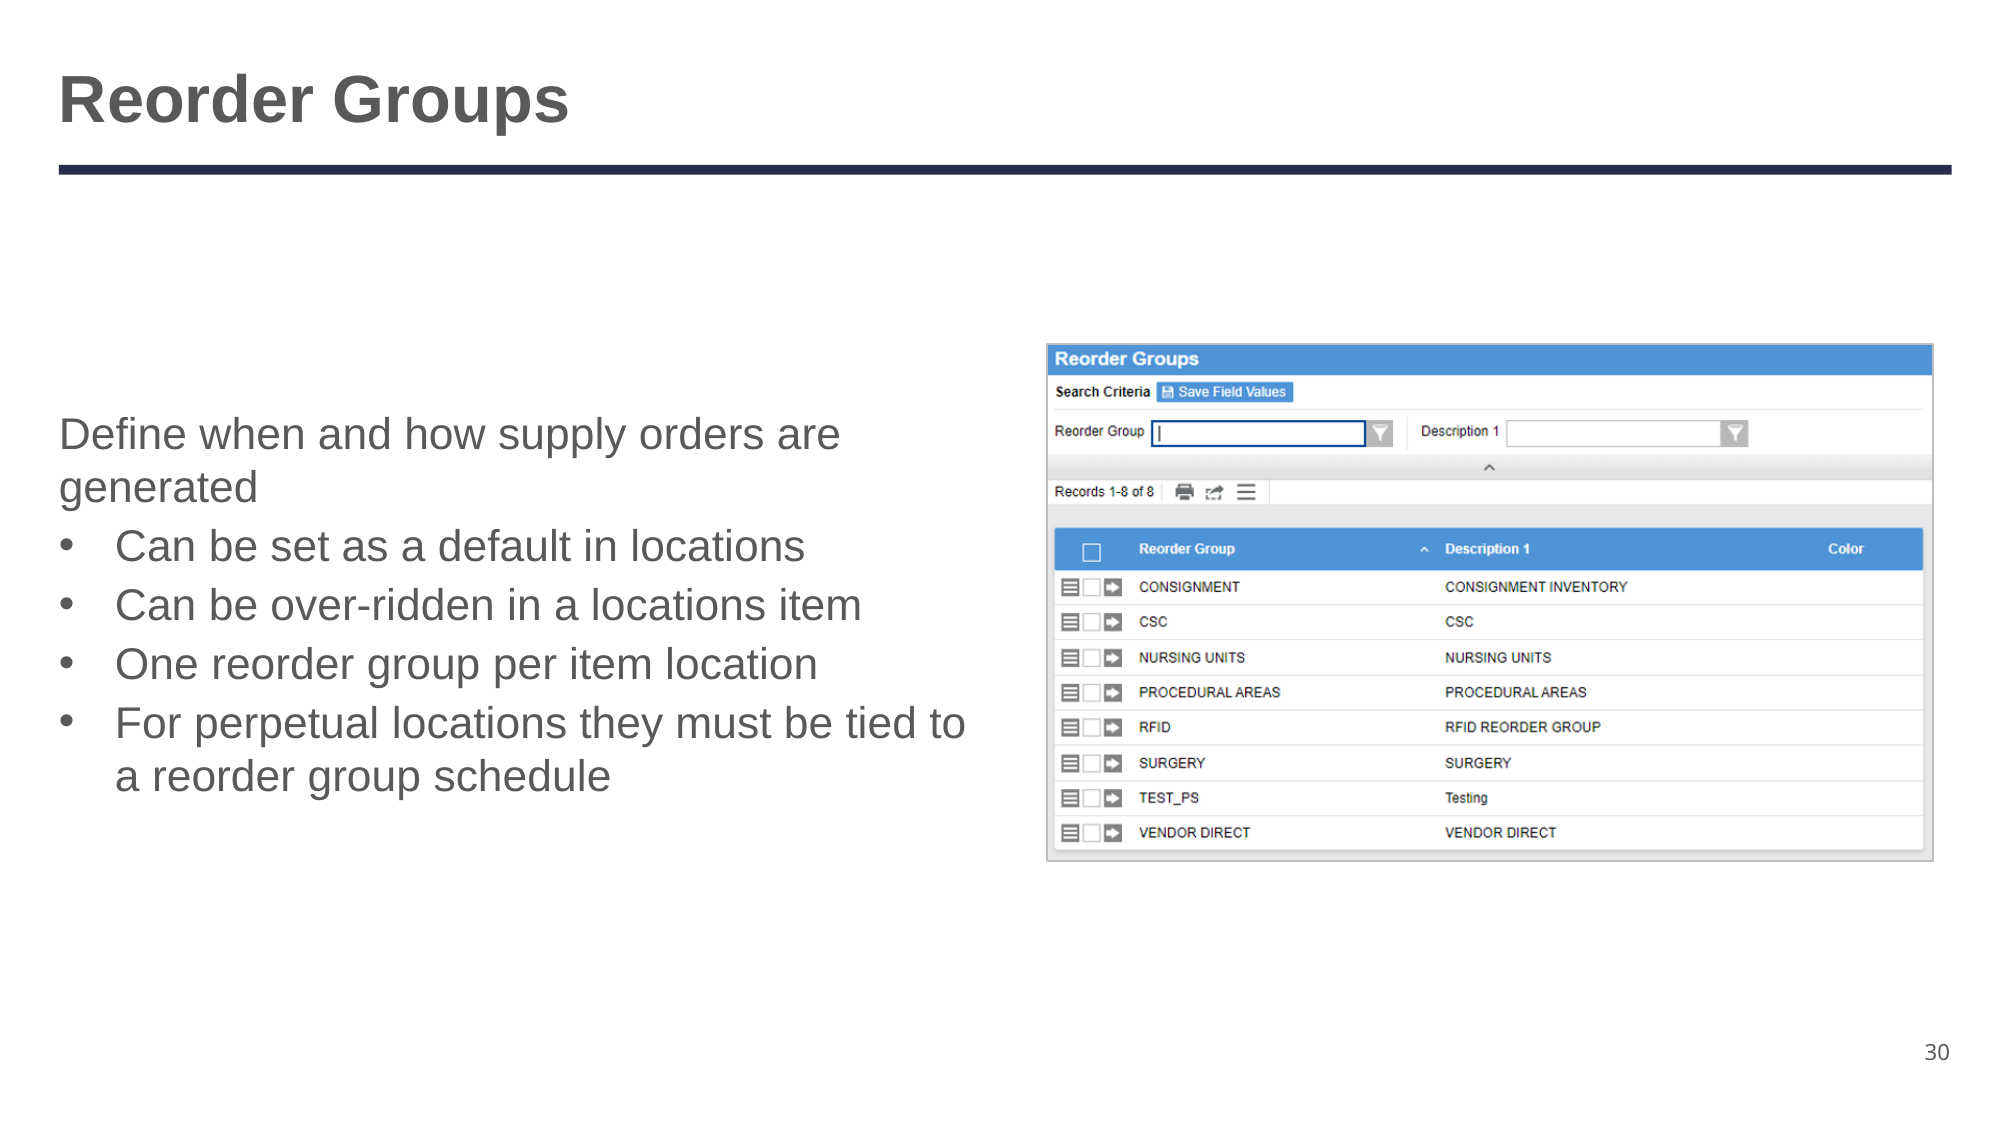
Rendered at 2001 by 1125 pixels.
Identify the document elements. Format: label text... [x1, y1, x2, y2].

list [1048, 345, 1933, 861]
list Define when and how supply orders are generated Can be set as a default in locations Can be over-ridden in a locations item One reorder group per item location For perpetual locations they must be tied to a reorder group schedule [58, 204, 970, 1002]
title Reorder Groups [58, 61, 1950, 154]
slide_number 30 [1875, 1038, 1950, 1108]
